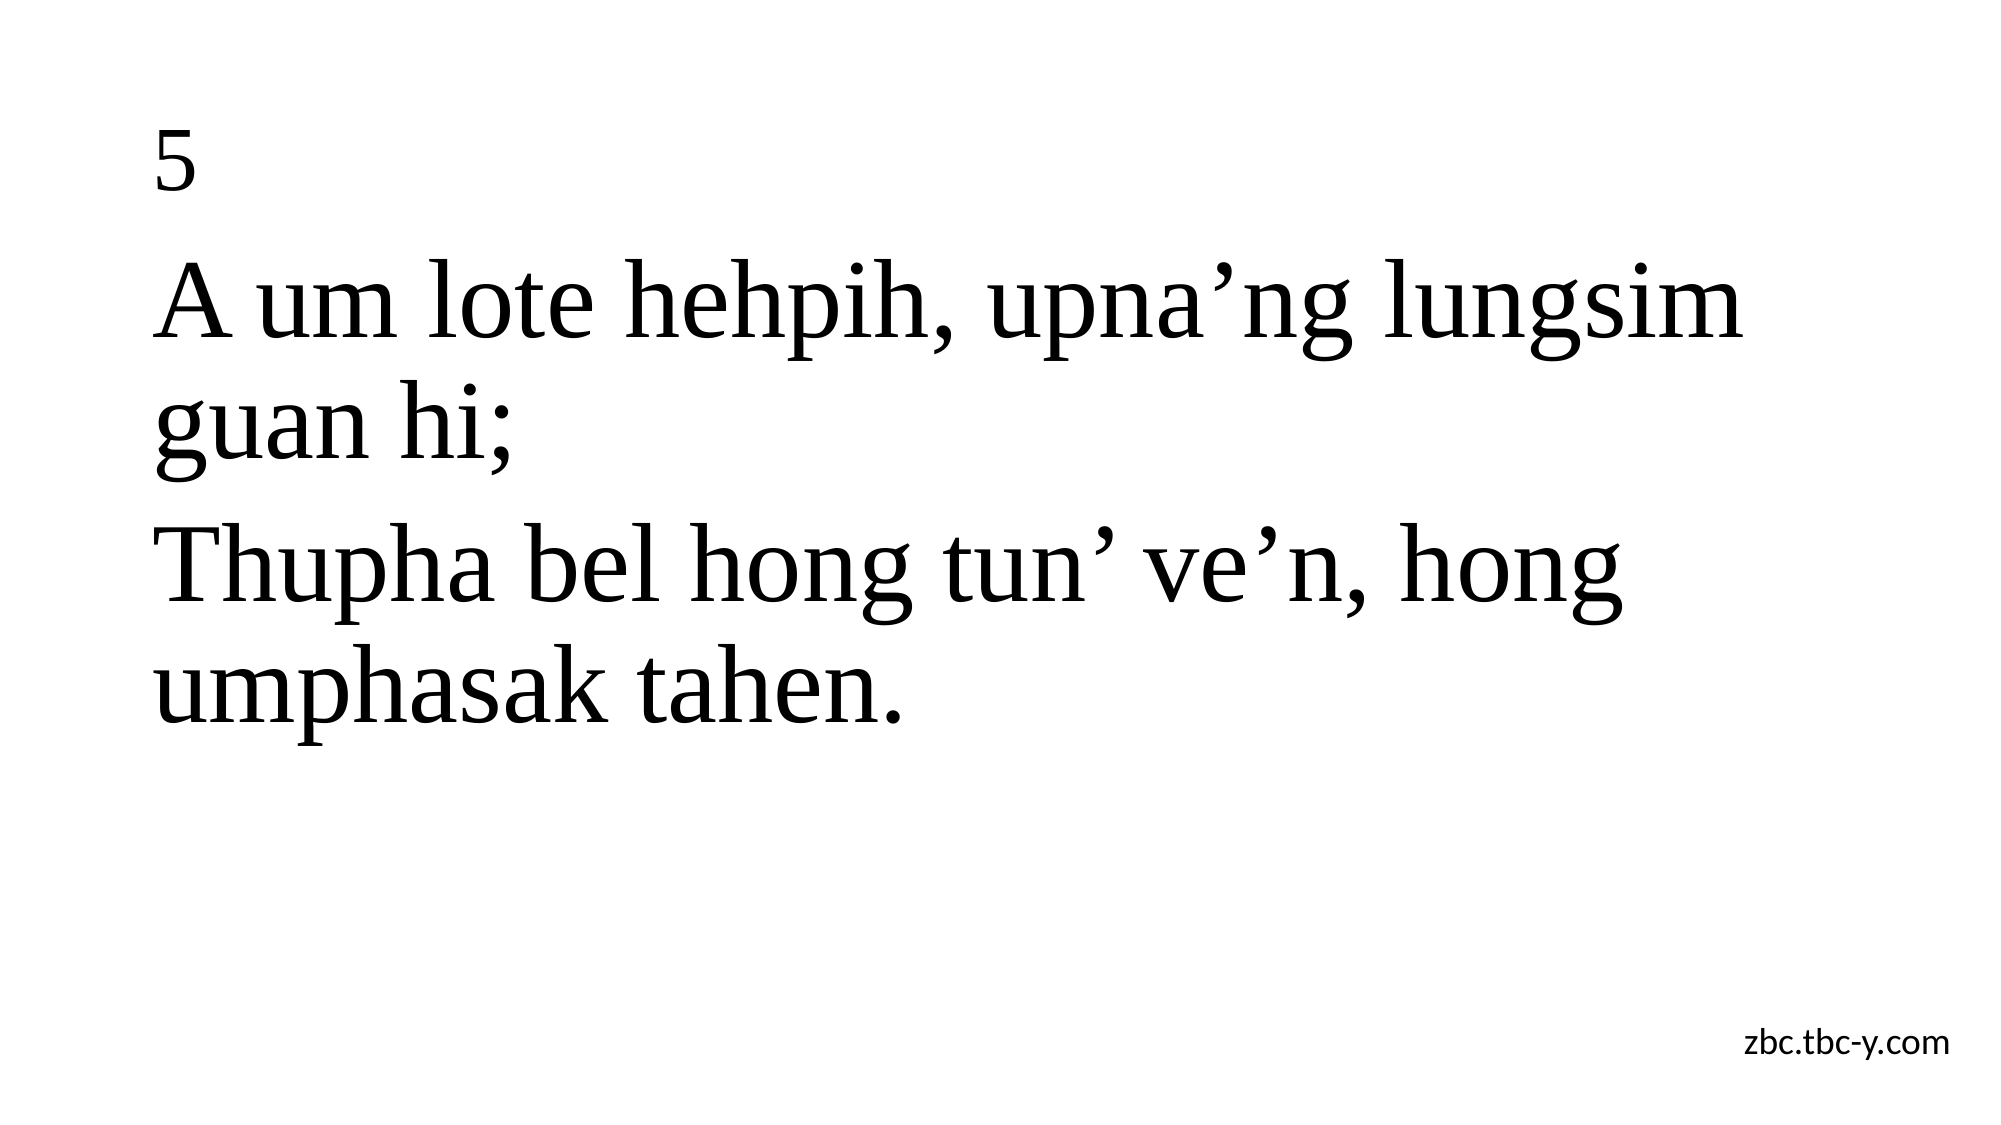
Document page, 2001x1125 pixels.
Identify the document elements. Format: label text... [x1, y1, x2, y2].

title 5 [137, 80, 1863, 232]
list A um lote hehpih, upna’ng lungsim guan hi; Thupha bel hong tun’ ve’n, hong umphasak tahen. [137, 232, 1863, 833]
text_box zbc.tbc-y.com [1728, 1009, 2000, 1070]
